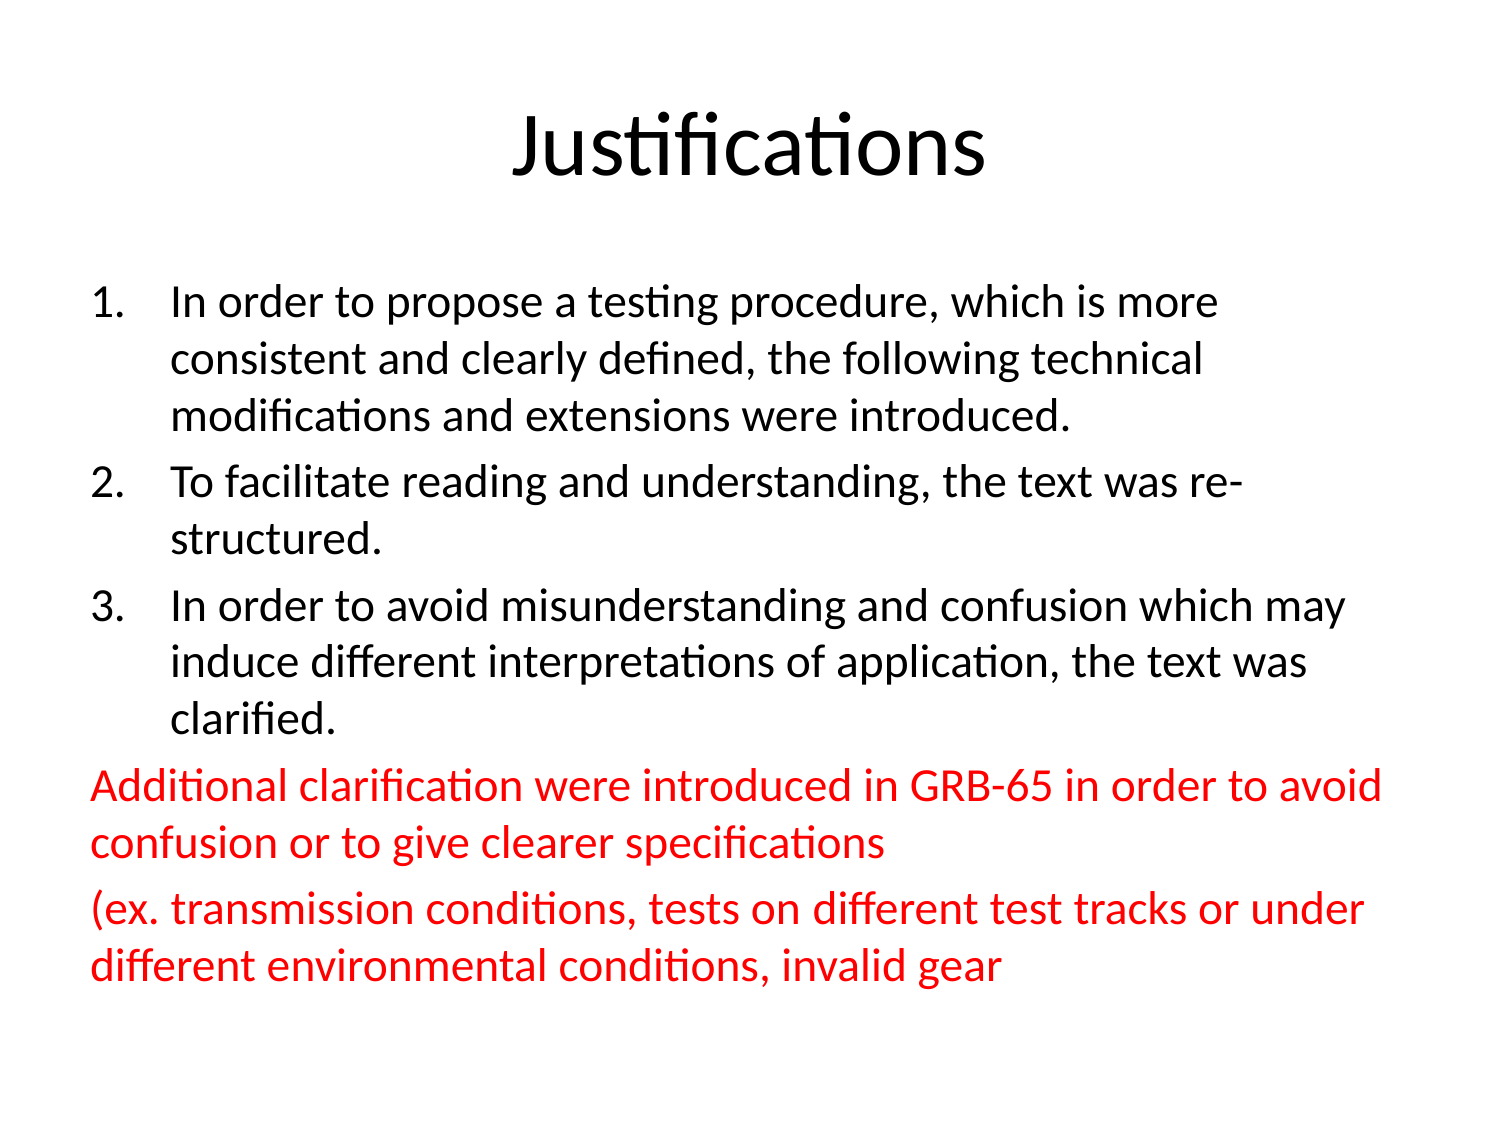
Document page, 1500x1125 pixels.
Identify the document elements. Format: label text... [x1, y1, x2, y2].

title Justifications [75, 45, 1425, 233]
list In order to propose a testing procedure, which is more consistent and clearly defined, the following technical modifications and extensions were introduced. To facilitate reading and understanding, the text was re-structured. In order to avoid misunderstanding and confusion which may induce different interpretations of application, the text was clarified. Additional clarification were introduced in GRB-65 in order to avoid confusion or to give clearer specifications (ex. transmission conditions, tests on different test tracks or under different environmental conditions, invalid gear [75, 262, 1425, 1005]
